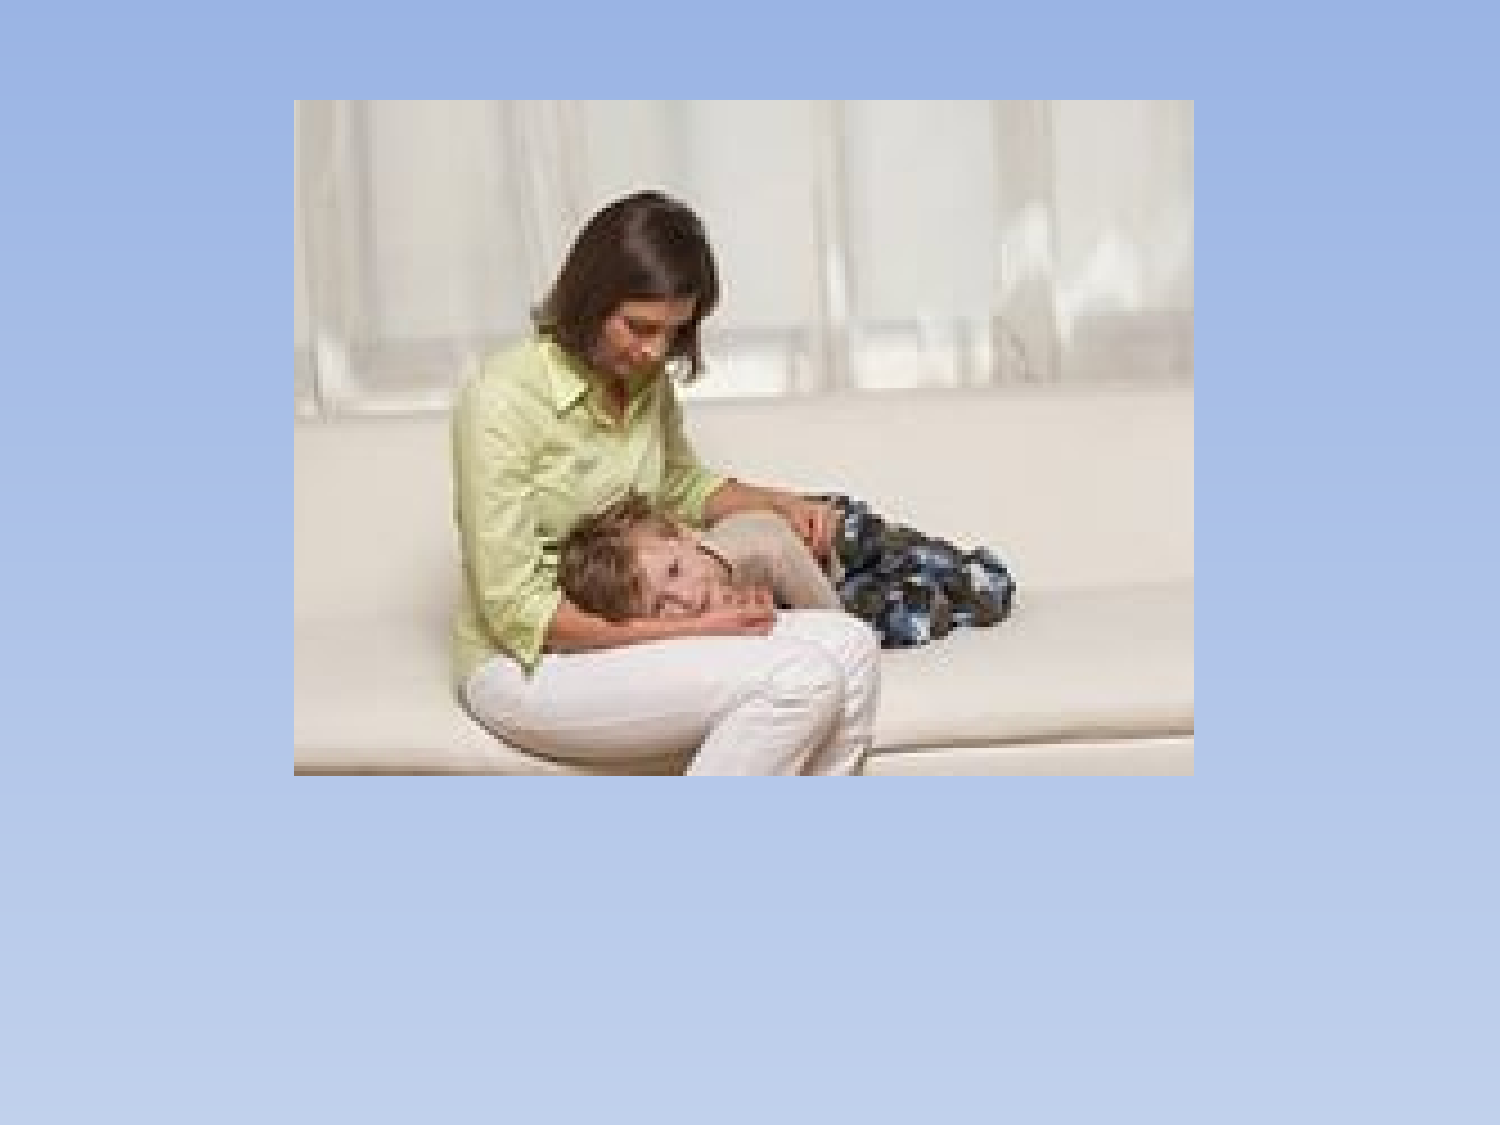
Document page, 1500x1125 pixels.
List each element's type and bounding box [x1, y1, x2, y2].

picture [293, 100, 1195, 776]
